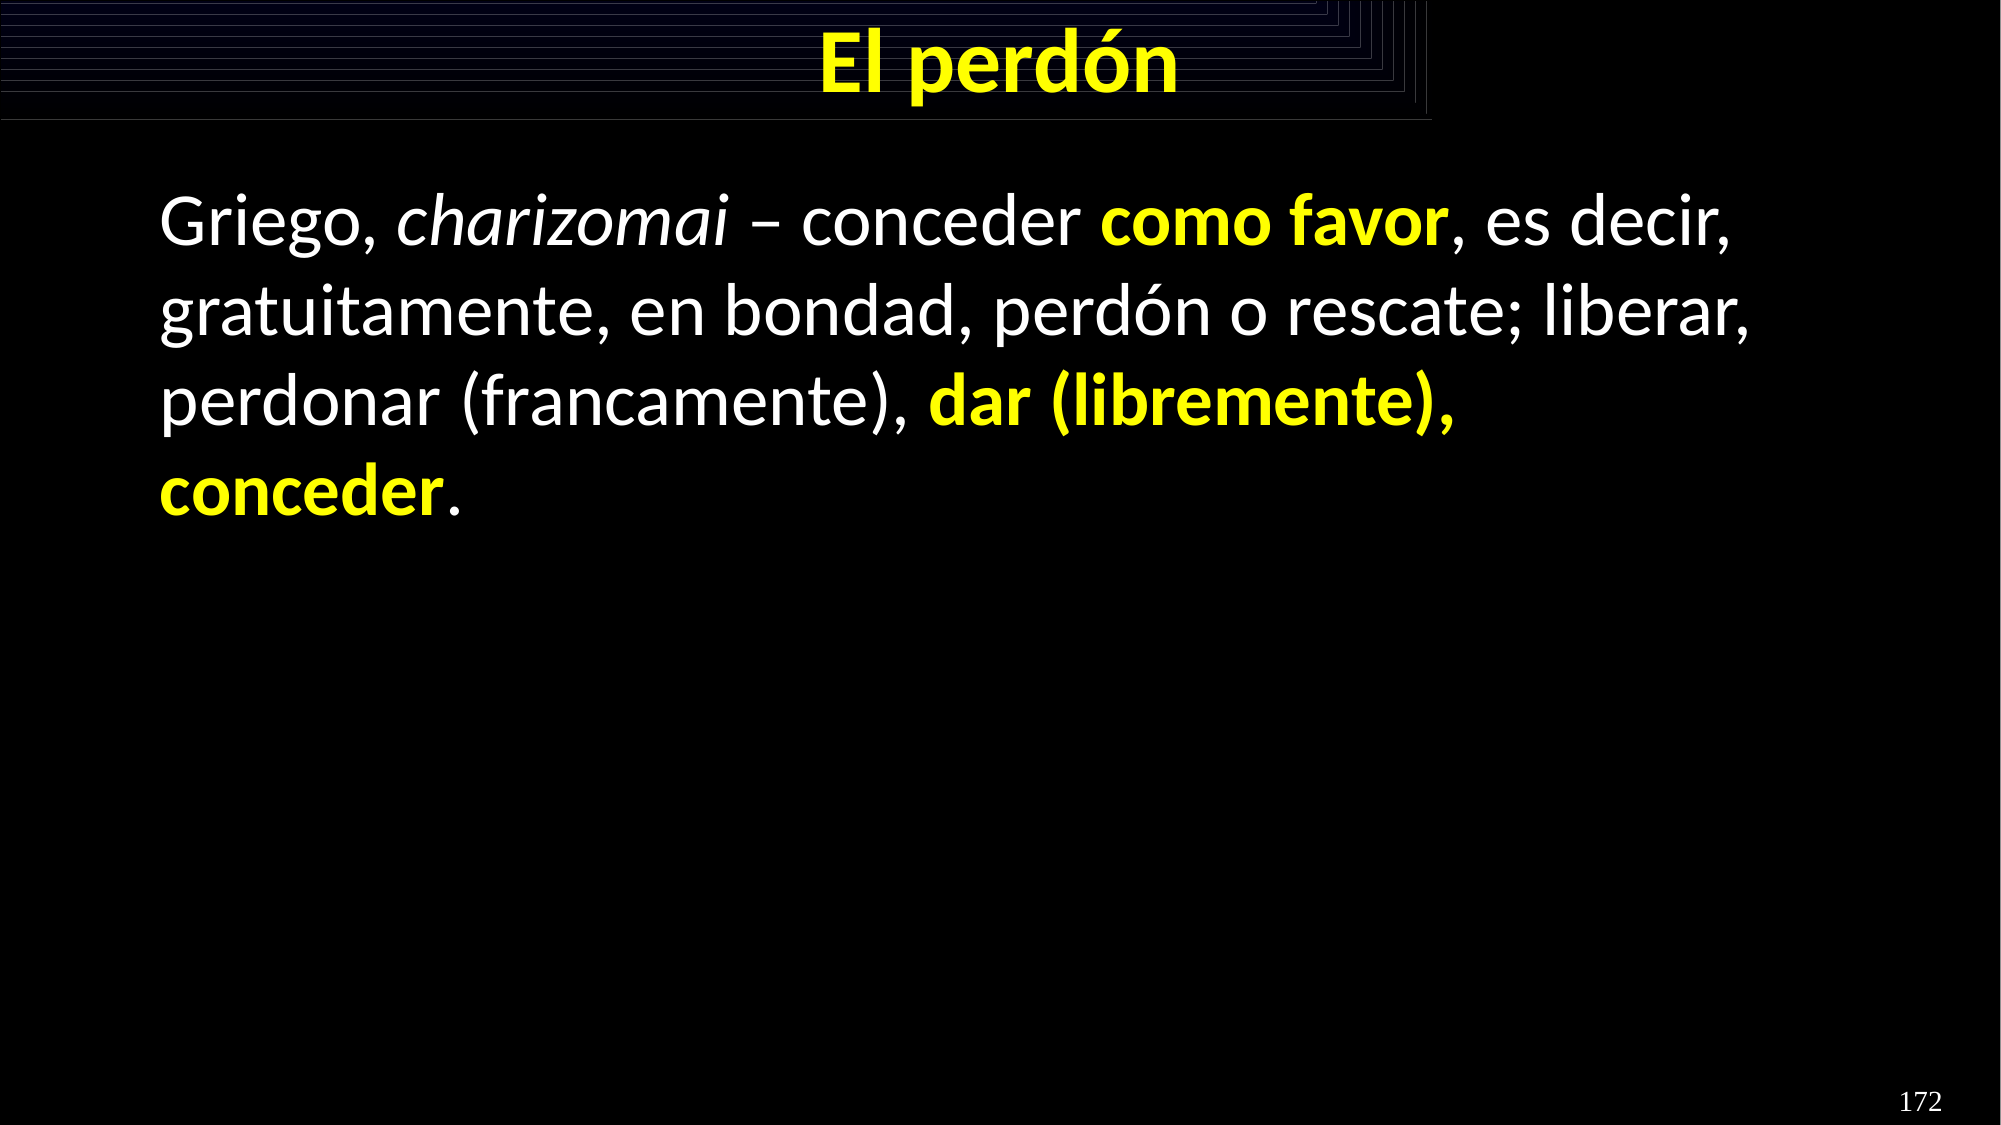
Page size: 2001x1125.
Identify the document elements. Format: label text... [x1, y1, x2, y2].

title El perdón [0, 0, 2001, 113]
slide_number 172 [1883, 1074, 2001, 1125]
list Griego, charizomai – conceder como favor, es decir, gratuitamente, en bondad, perdón o rescate; liberar, perdonar (francamente), dar (libremente), conceder. [144, 162, 1791, 926]
